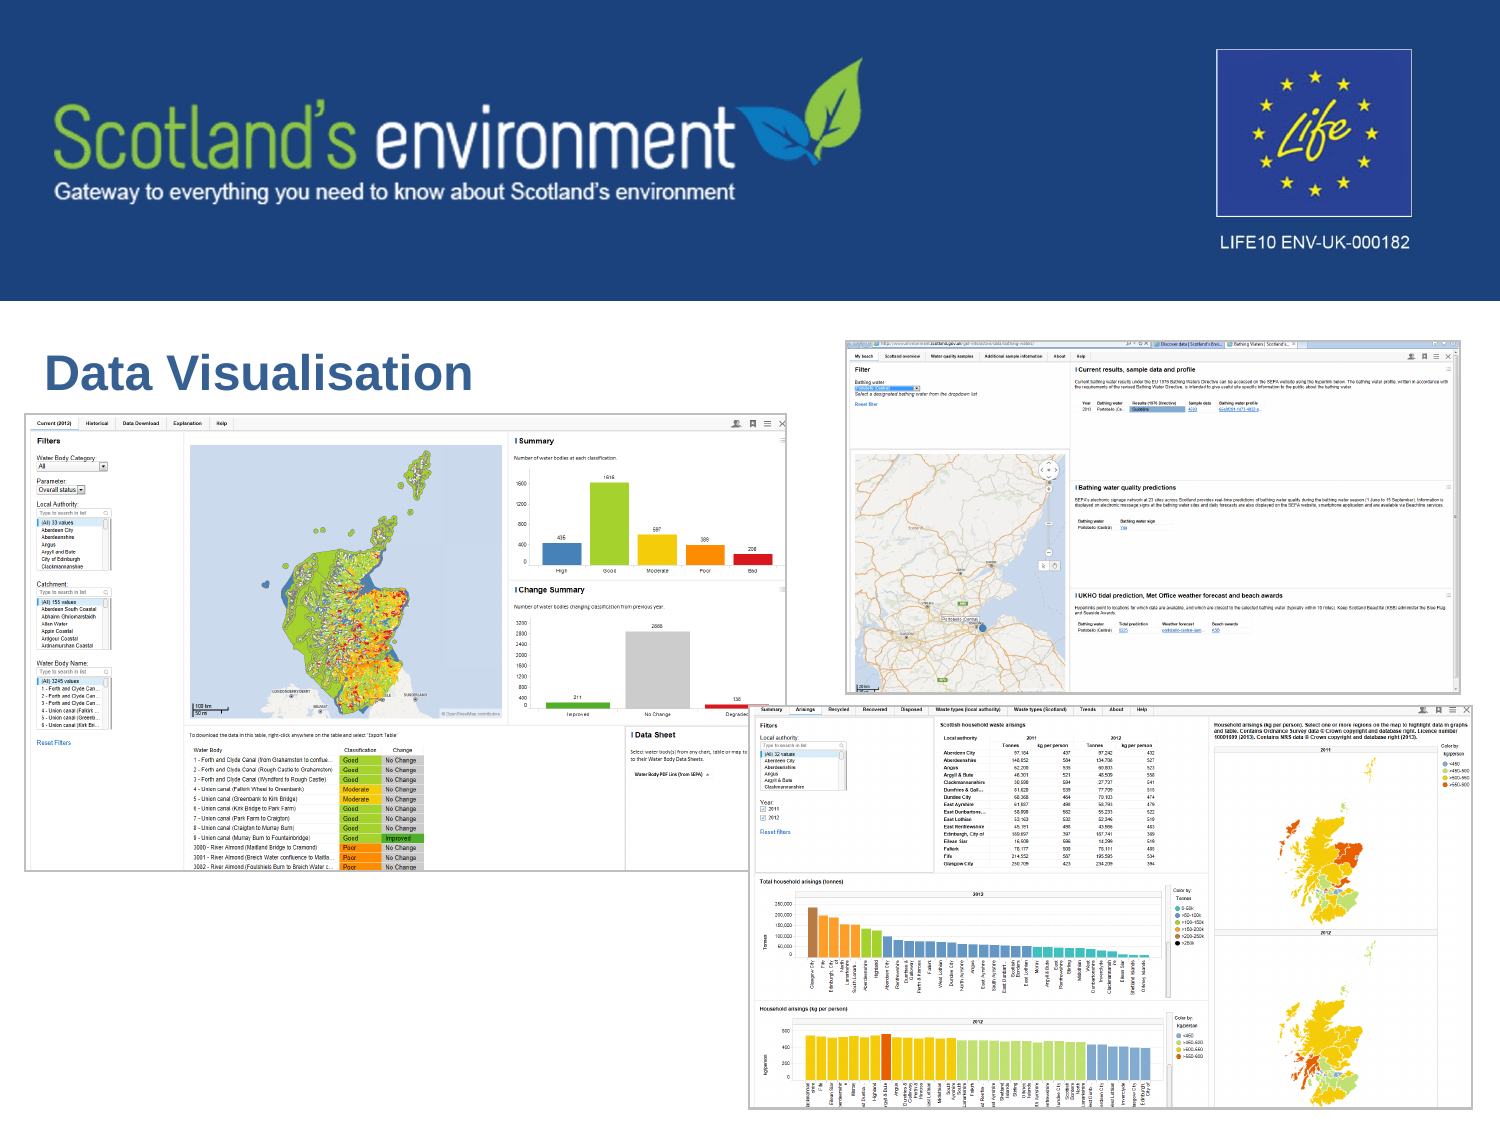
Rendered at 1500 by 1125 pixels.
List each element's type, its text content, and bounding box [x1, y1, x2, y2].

picture [0, 0, 1500, 301]
text_box Data Visualisation [29, 333, 621, 408]
picture [846, 342, 1459, 693]
picture [26, 414, 1471, 1108]
